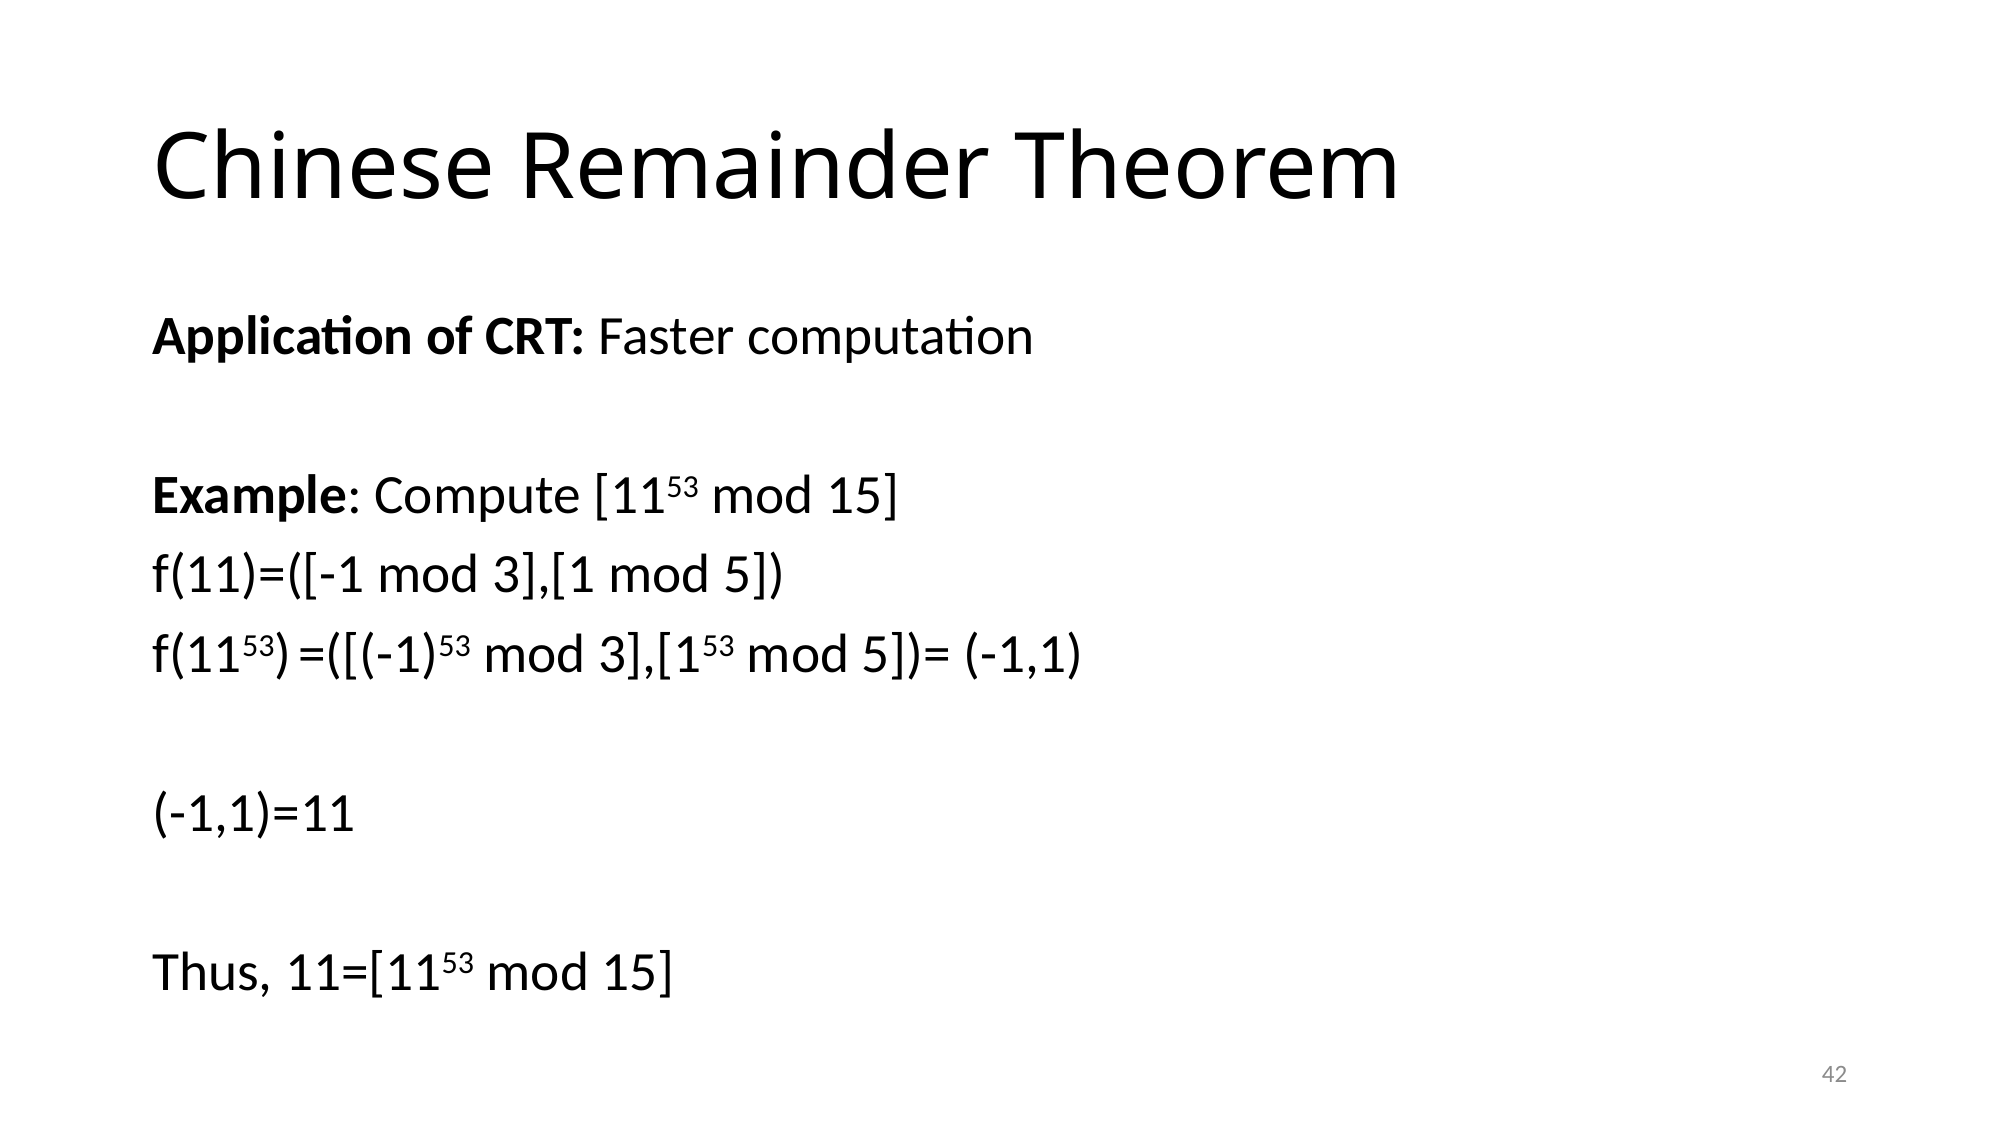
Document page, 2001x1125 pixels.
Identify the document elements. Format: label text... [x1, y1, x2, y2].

title Chinese Remainder Theorem [137, 59, 1863, 278]
slide_number 42 [1412, 1042, 1863, 1103]
